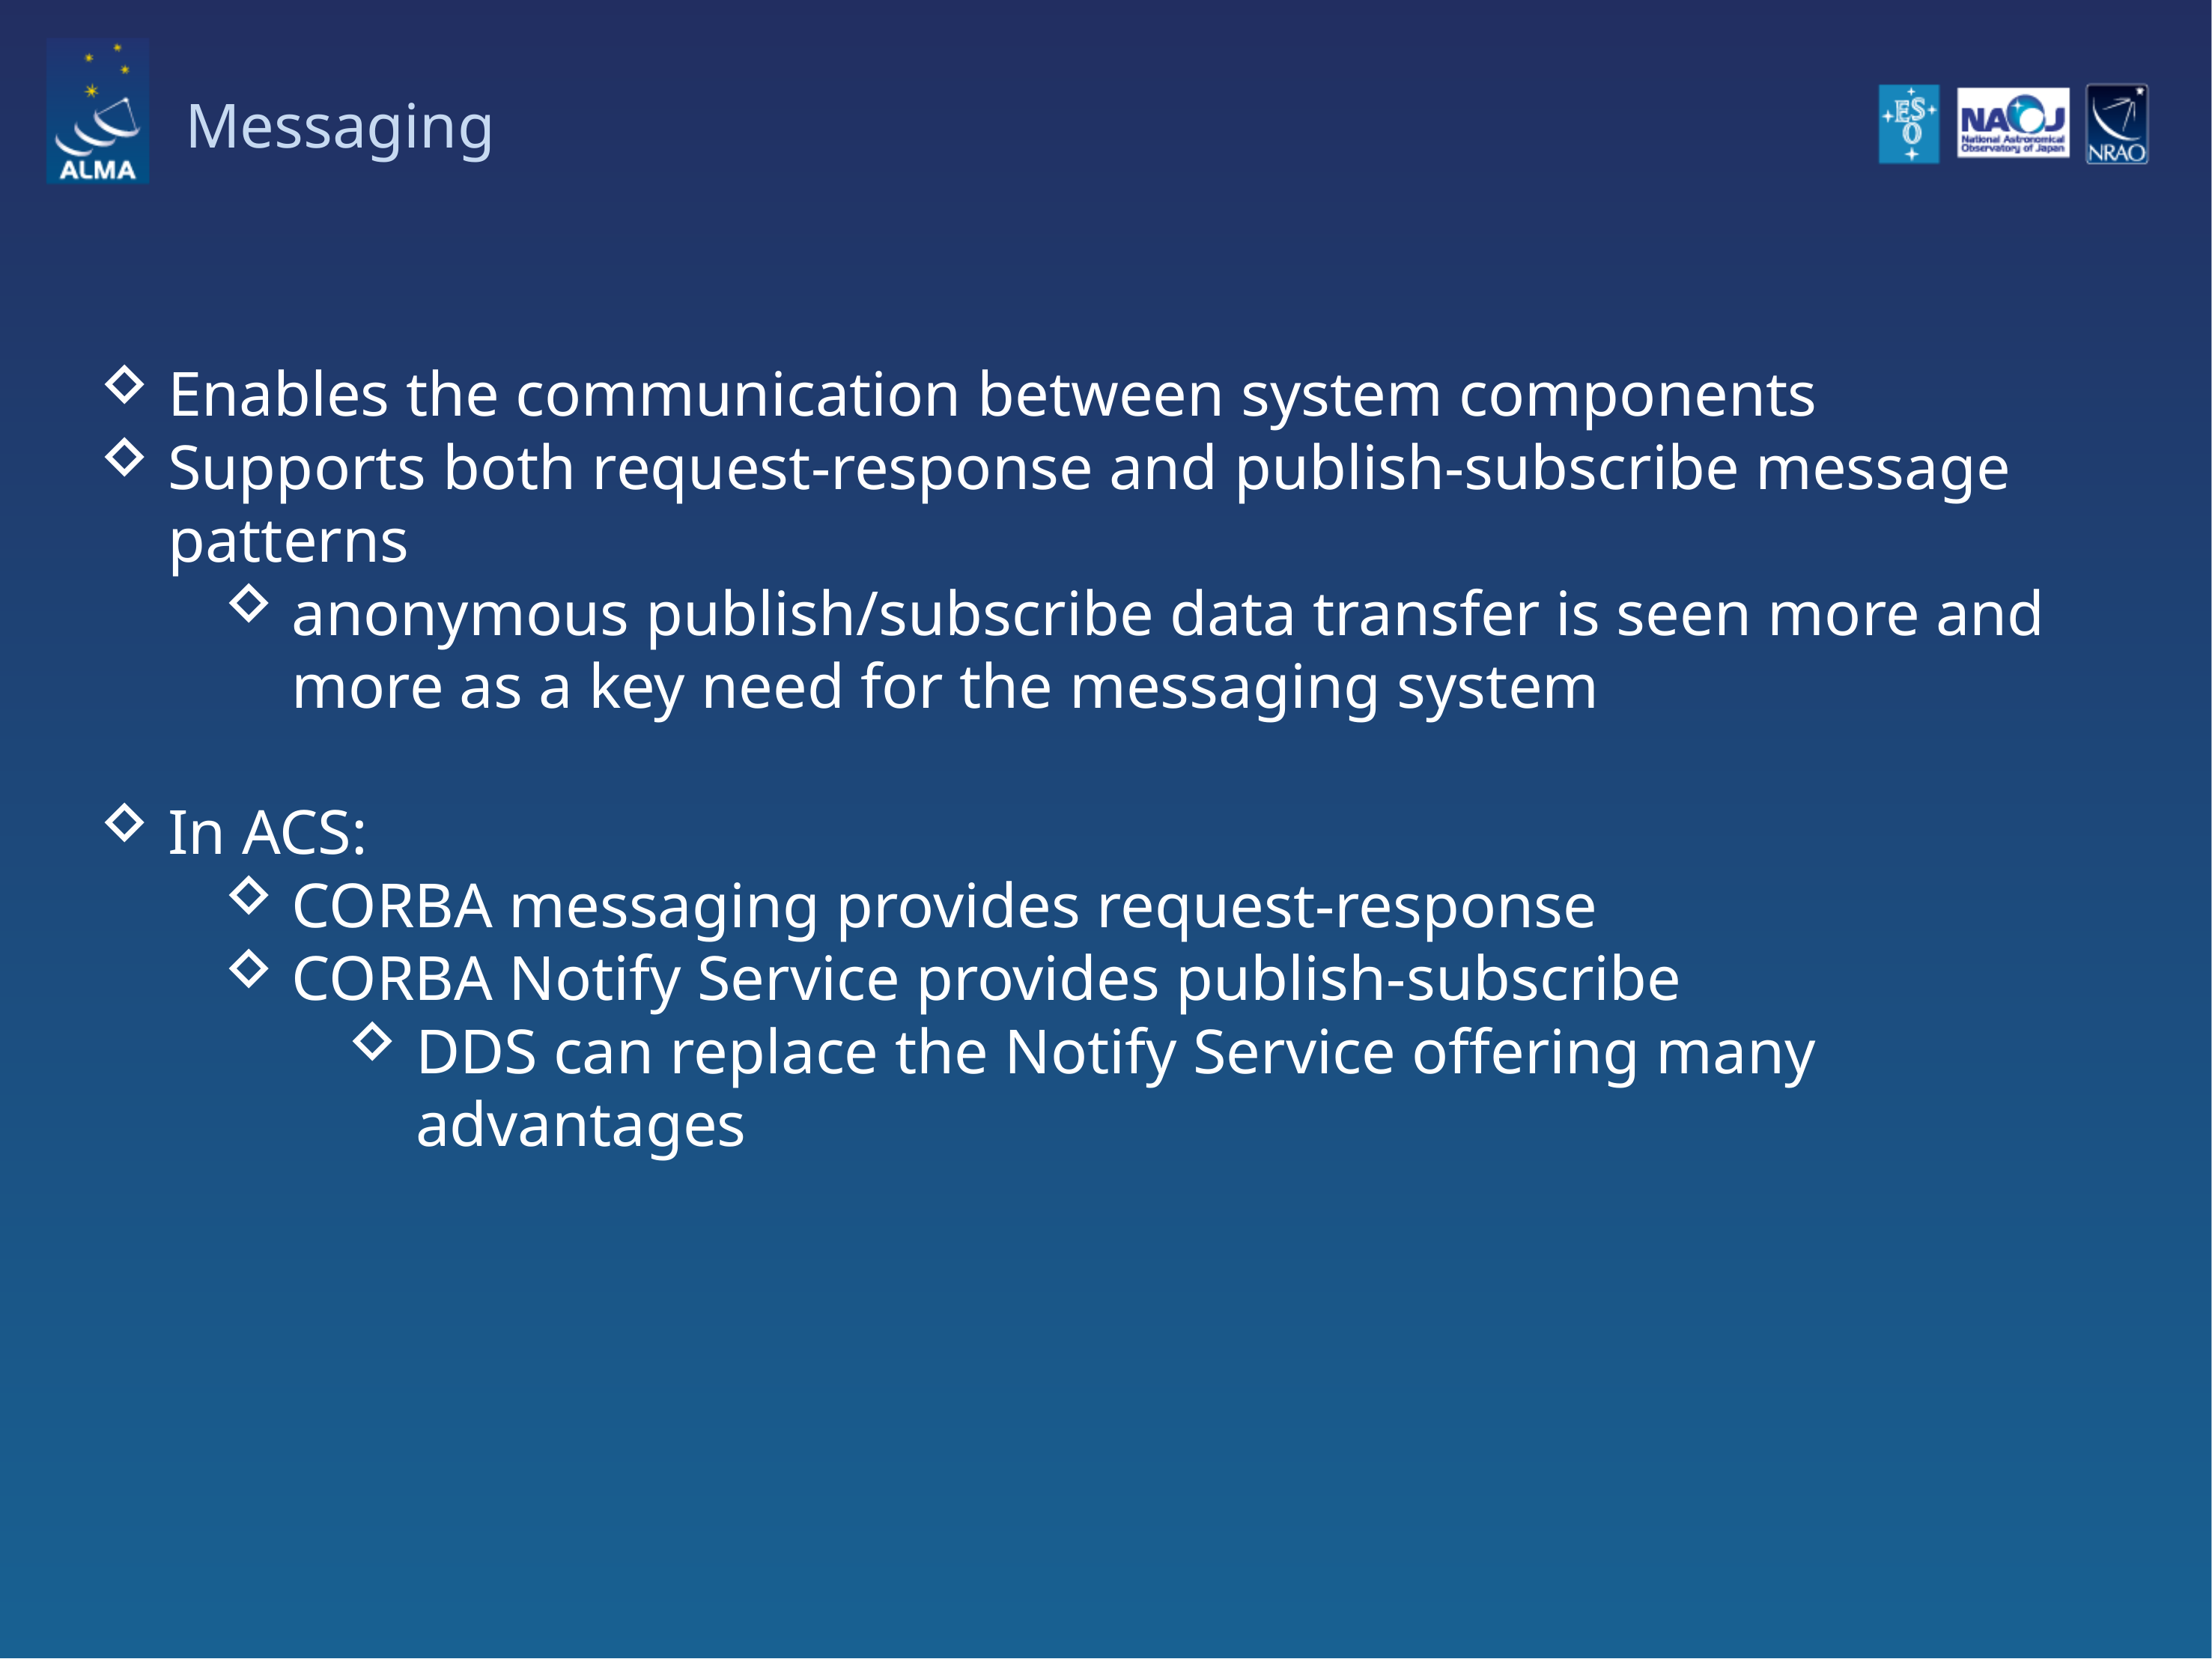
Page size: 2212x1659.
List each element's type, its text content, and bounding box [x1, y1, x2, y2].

text_box Enables the communication between system components Supports both request-response and publish-subscribe message patterns anonymous publish/subscribe data transfer is seen more and more as a key need for the messaging system In ACS: CORBA messaging provides request-response CORBA Notify Service provides publish-subscribe DDS can replace the Notify Service offering many advantages [86, 349, 2130, 1165]
picture [0, 0, 2212, 1658]
title Messaging [160, 73, 1855, 173]
